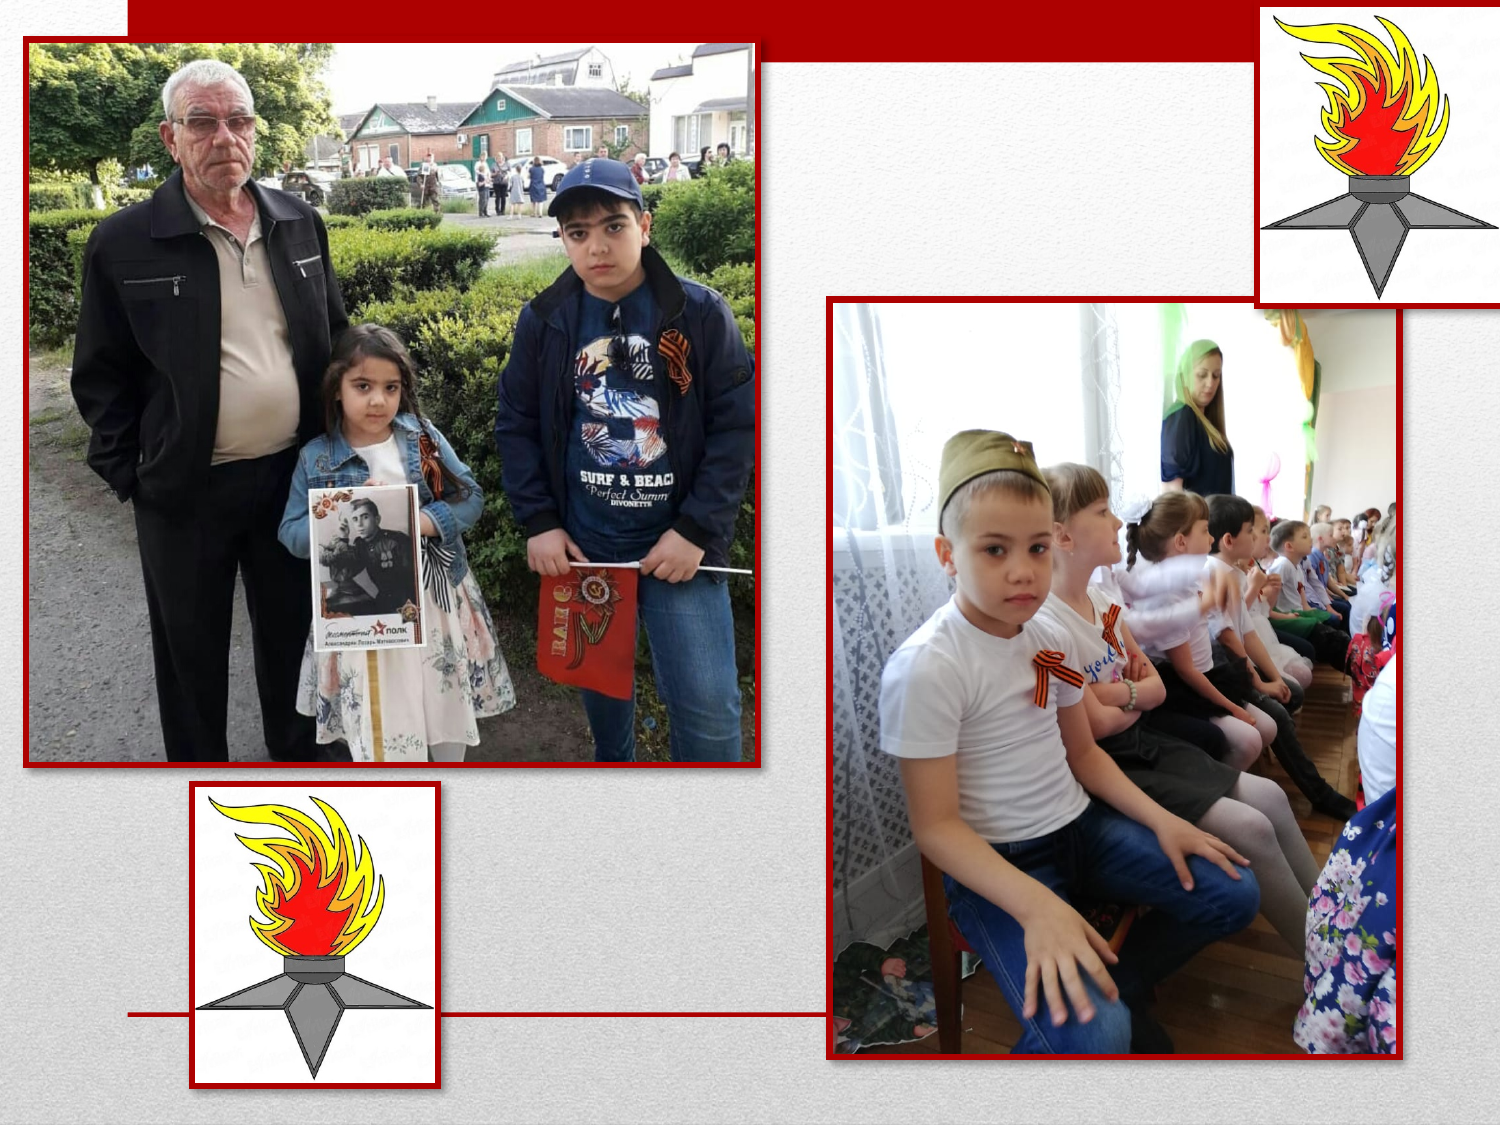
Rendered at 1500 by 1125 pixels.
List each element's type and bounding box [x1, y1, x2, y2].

picture [28, 41, 756, 763]
picture [831, 5, 1500, 1055]
picture [193, 786, 436, 1084]
